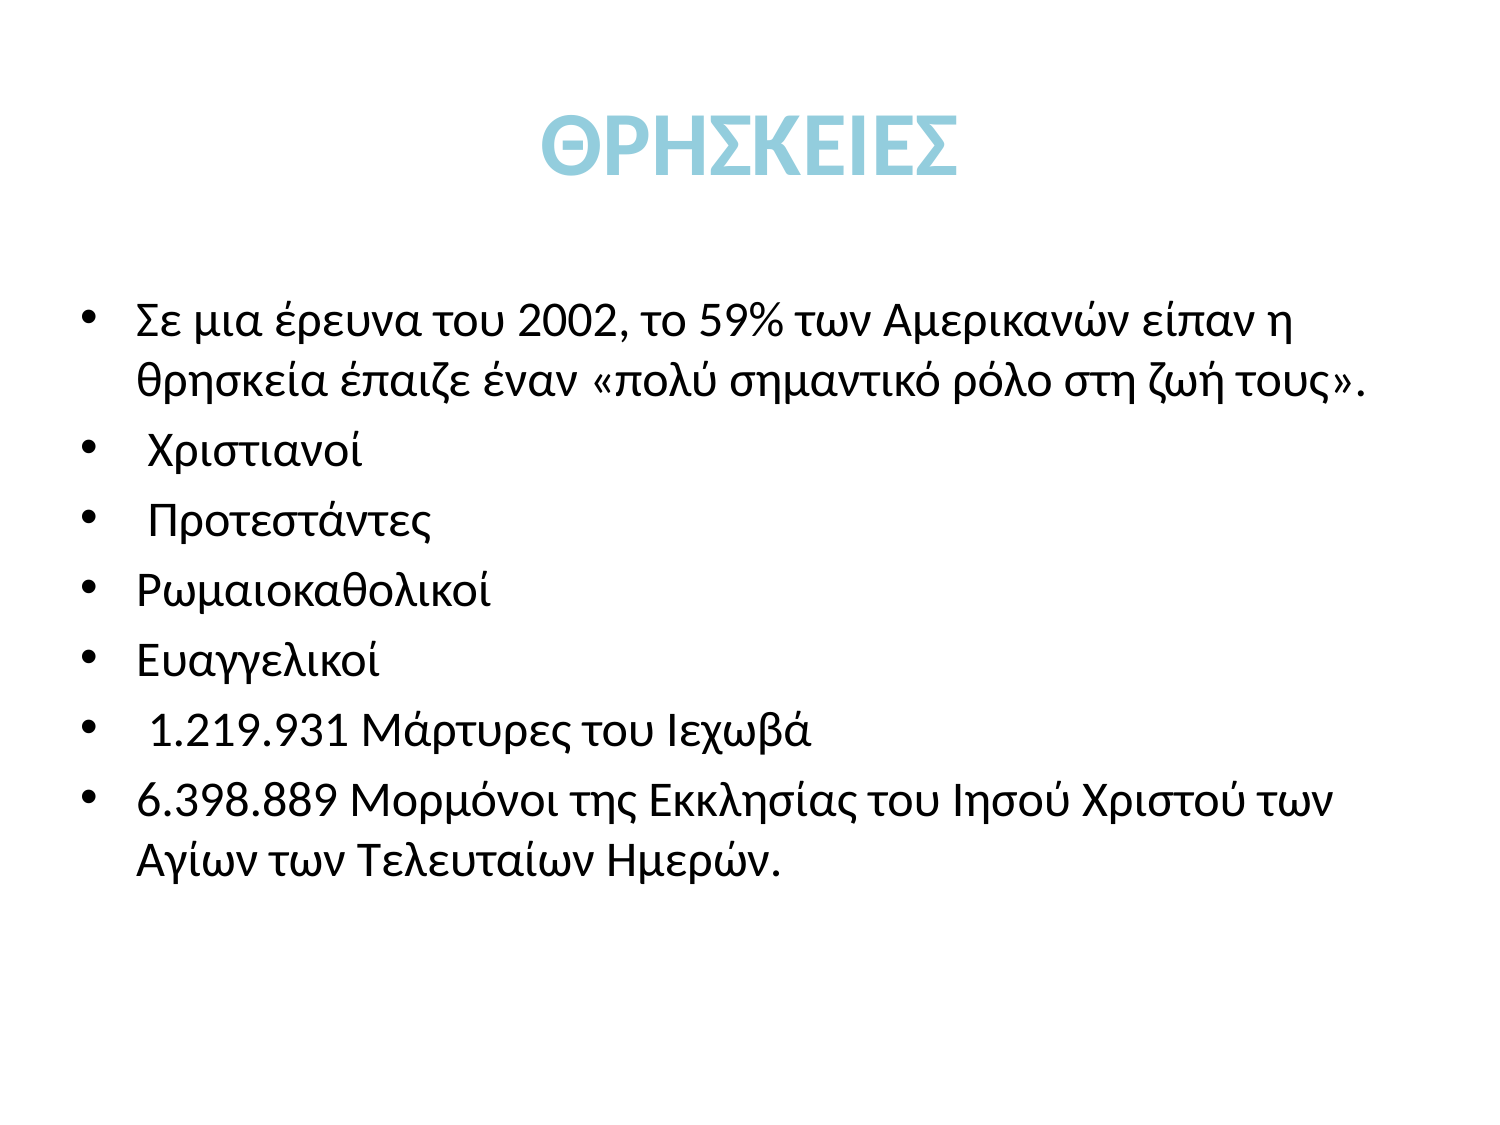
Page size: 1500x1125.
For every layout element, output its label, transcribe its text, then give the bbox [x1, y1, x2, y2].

list Σε μια έρευνα του 2002, το 59% των Αμερικανών είπαν η θρησκεία έπαιζε έναν «πολύ σημαντικό ρόλο στη ζωή τους». Χριστιανοί Προτεστάντες Ρωμαιοκαθολικοί Ευαγγελικοί 1.219.931 Μάρτυρες του Ιεχωβά 6.398.889 Μορμόνοι της Εκκλησίας του Ιησού Χριστού των Αγίων των Τελευταίων Ημερών. [64, 278, 1415, 1022]
title ΘΡΗΣΚΕΙΕΣ [75, 45, 1425, 233]
